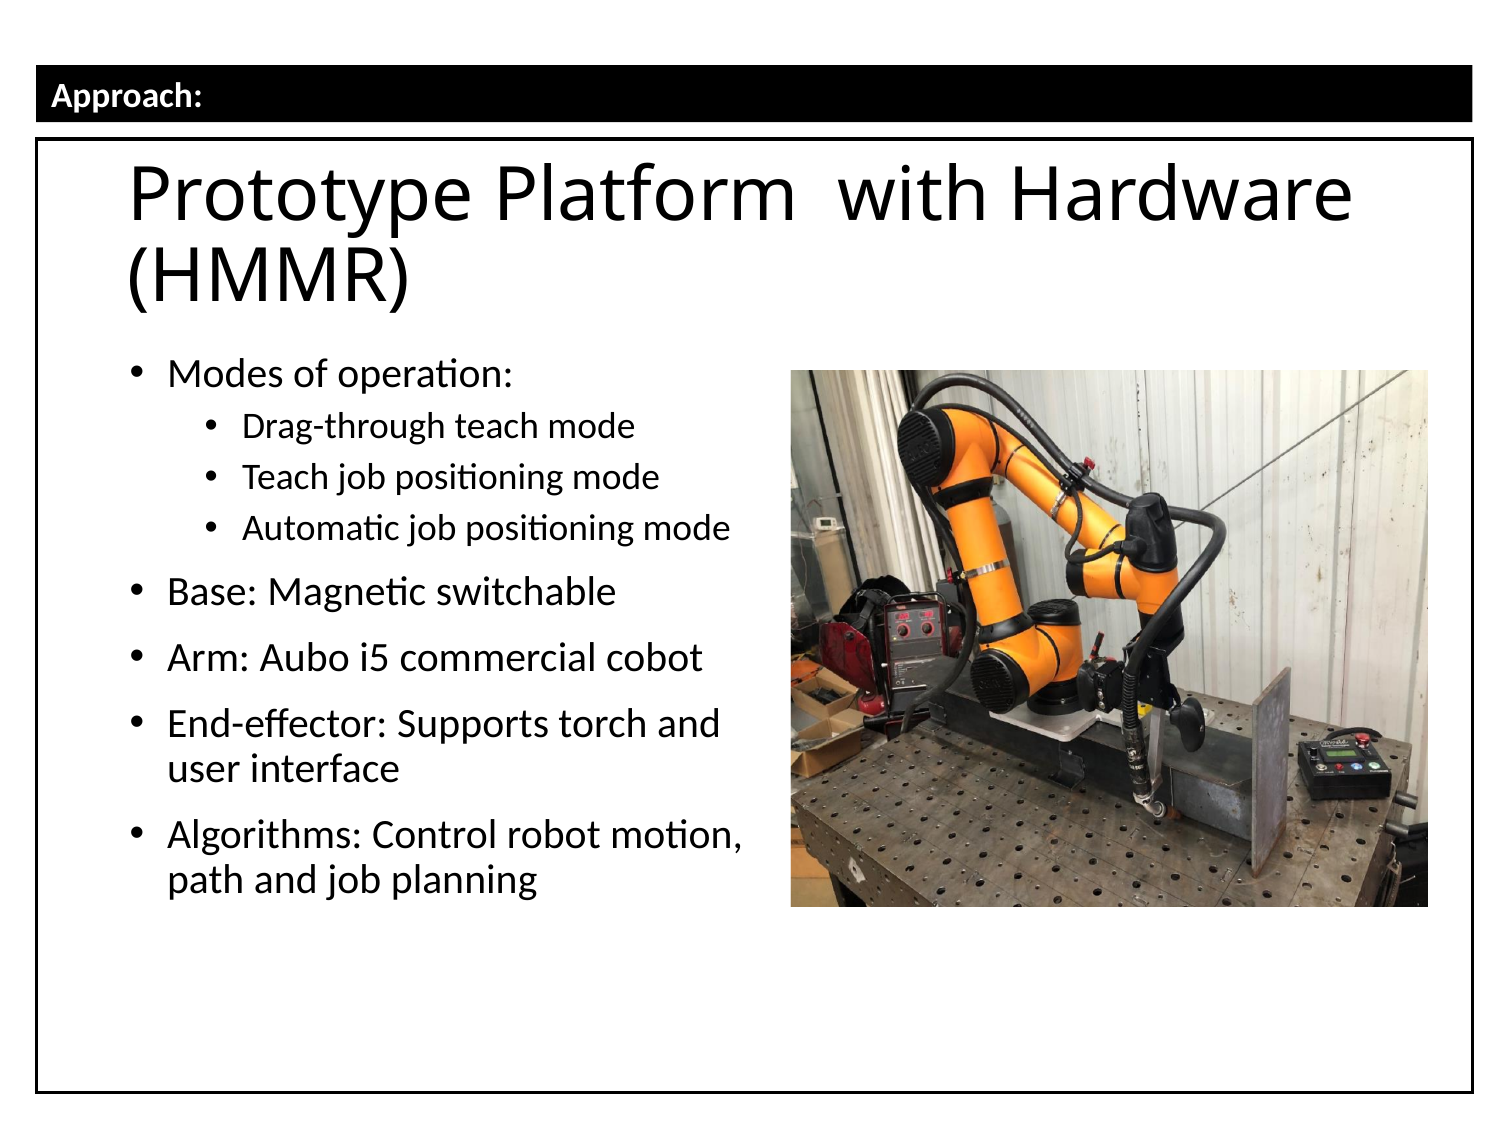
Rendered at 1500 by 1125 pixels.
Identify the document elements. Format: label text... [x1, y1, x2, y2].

text_box Approach: [36, 65, 1473, 123]
picture [789, 369, 1428, 907]
text_box [35, 138, 1473, 1094]
